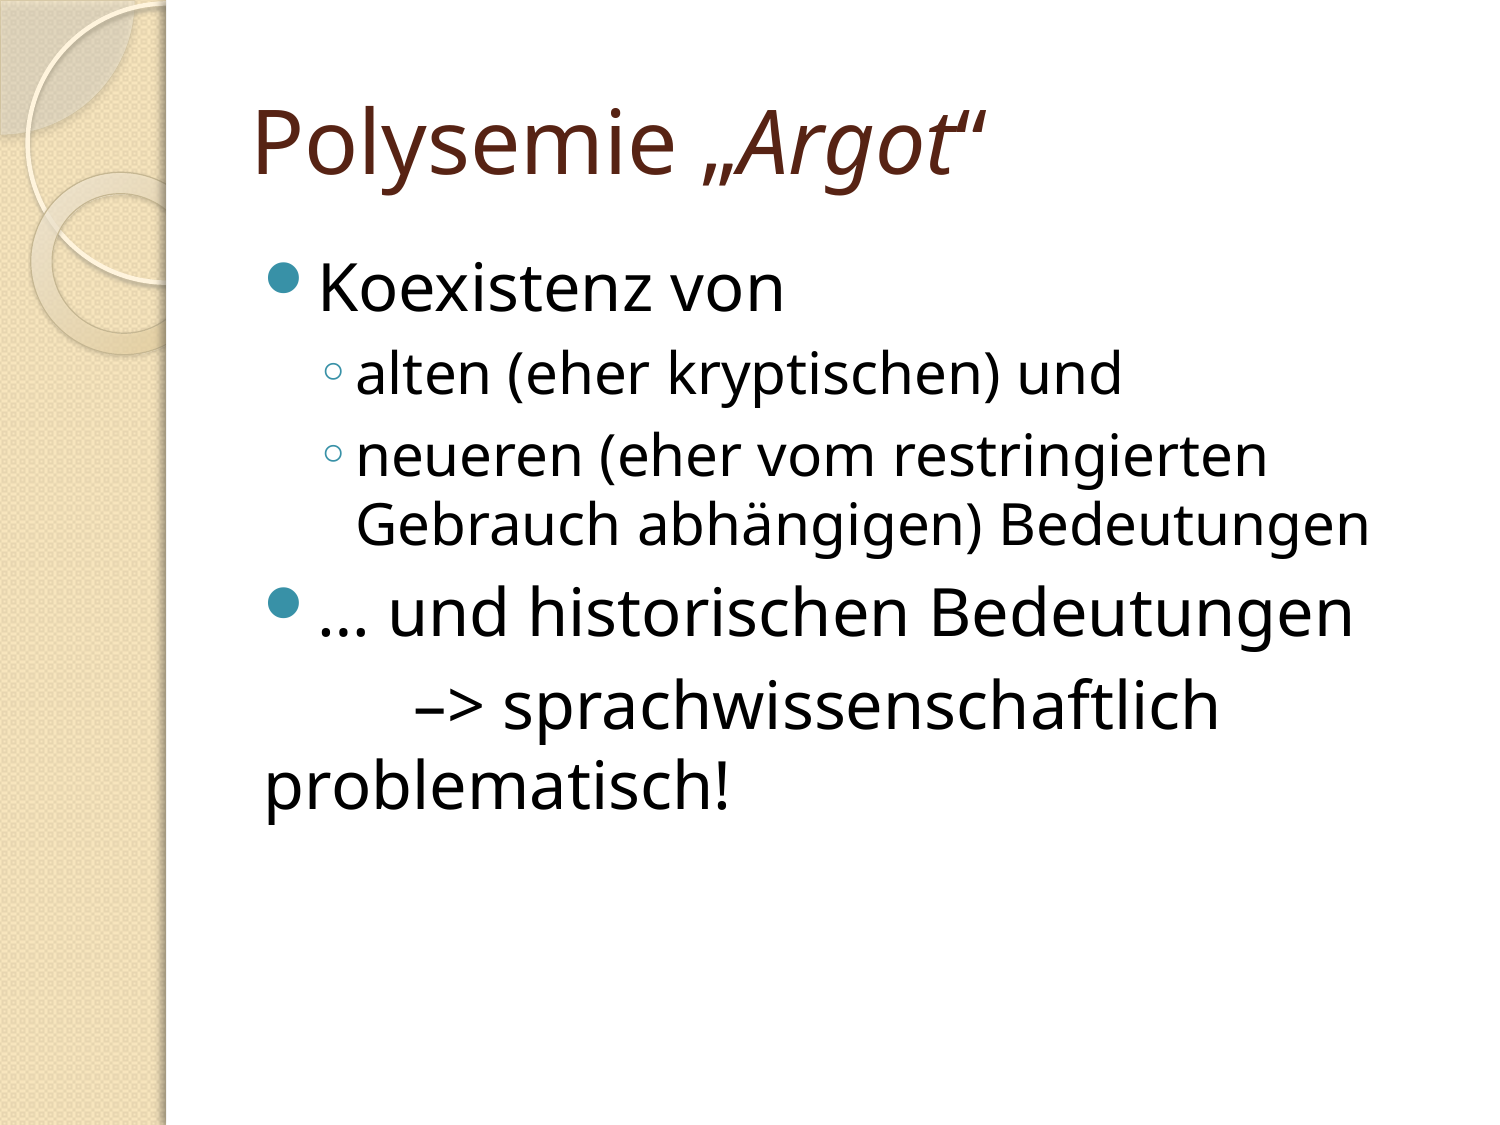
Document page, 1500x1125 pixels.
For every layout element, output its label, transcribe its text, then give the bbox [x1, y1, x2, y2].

list Koexistenz von alten (eher kryptischen) und neueren (eher vom restringierten Gebrauch abhängigen) Bedeutungen … und historischen Bedeutungen –> sprachwissenschaftlich problematisch! [235, 237, 1466, 1025]
title Polysemie „Argot“ [235, 45, 1466, 233]
